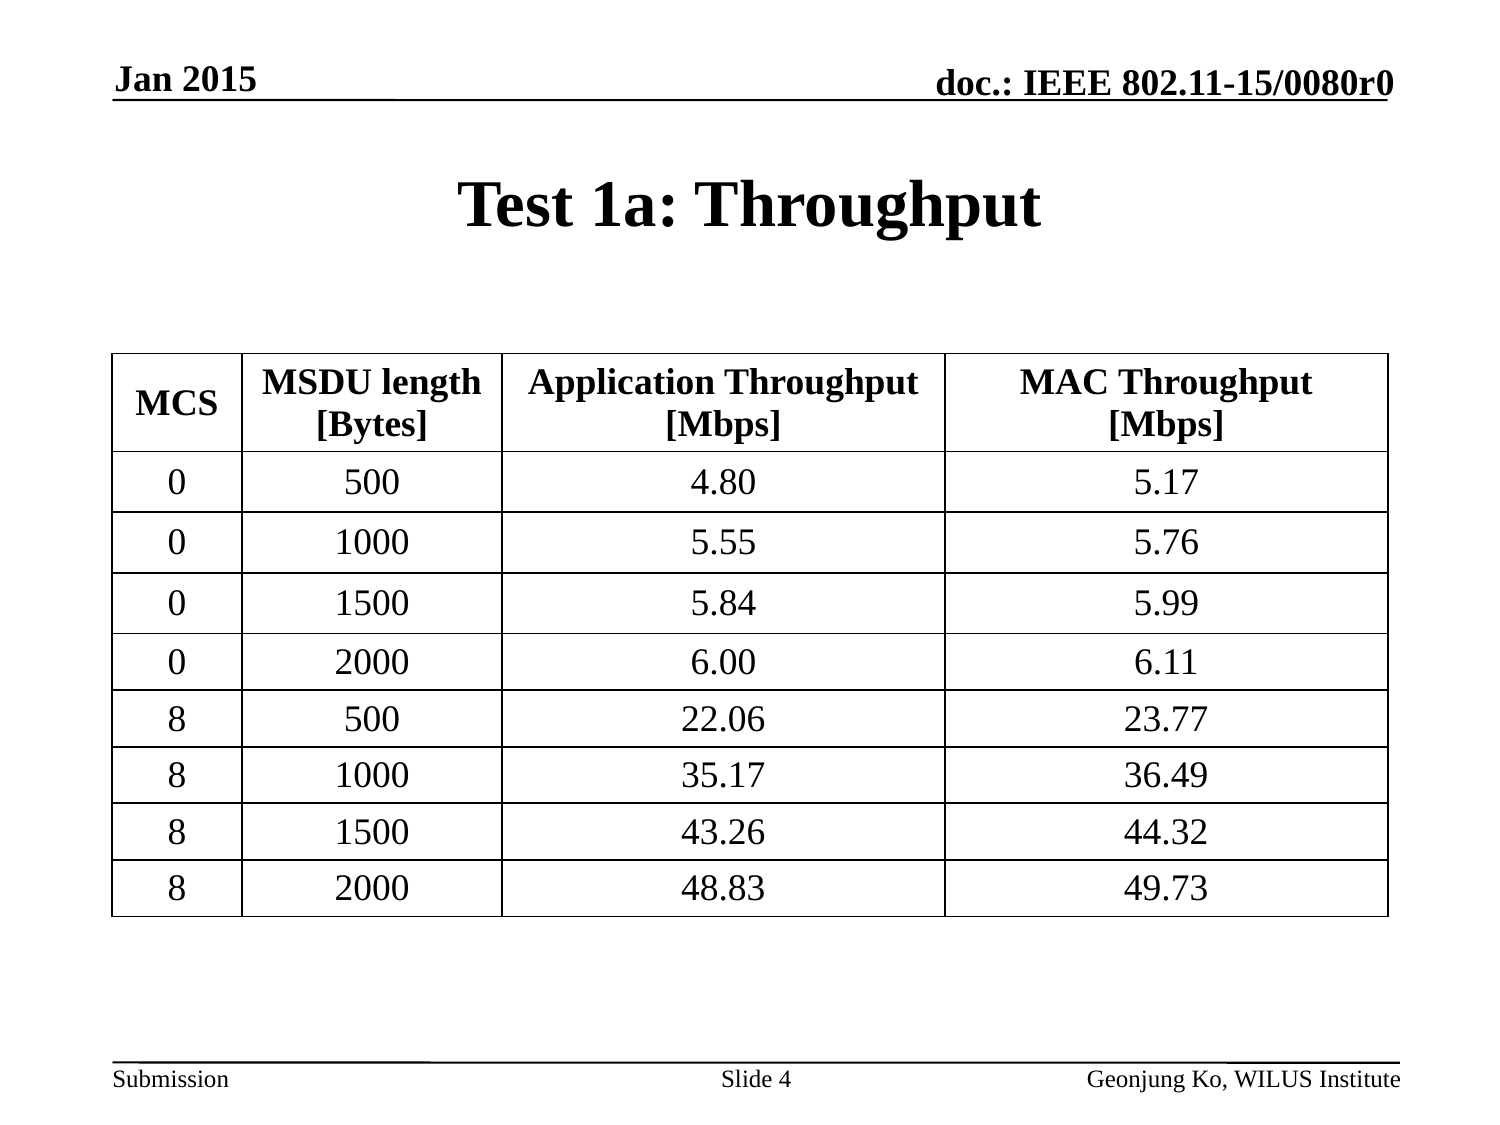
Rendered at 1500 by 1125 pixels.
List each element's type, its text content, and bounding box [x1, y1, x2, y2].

table_cell 5.84 [503, 574, 944, 633]
table_cell 44.32 [946, 804, 1387, 859]
table_cell 22.06 [503, 691, 944, 746]
table_header MSDU length [Bytes] [243, 354, 501, 451]
table_cell 36.49 [946, 748, 1387, 802]
table_cell 6.00 [503, 634, 944, 689]
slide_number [114, 54, 423, 100]
table_cell 23.77 [946, 691, 1387, 746]
footer Geonjung Ko, WILUS Institute [878, 1061, 1402, 1093]
table_cell 0 [113, 574, 241, 633]
table_cell 8 [113, 861, 241, 916]
table_cell 8 [113, 804, 241, 859]
table_cell 1000 [243, 748, 501, 802]
table_cell 5.99 [946, 574, 1387, 633]
table_cell 2000 [243, 634, 501, 689]
table_cell 1500 [243, 574, 501, 633]
table_cell 4.80 [503, 452, 944, 511]
table_cell 1500 [243, 804, 501, 859]
table_cell 49.73 [946, 861, 1387, 916]
table_cell 1000 [243, 513, 501, 572]
table_cell 6.11 [946, 634, 1387, 689]
table_cell 2000 [243, 861, 501, 916]
table_cell 5.76 [946, 513, 1387, 572]
table_cell 8 [113, 748, 241, 802]
table_cell 48.83 [503, 861, 944, 916]
table_header MCS [113, 354, 241, 451]
table_cell 0 [113, 452, 241, 511]
table_cell 0 [113, 634, 241, 689]
table_cell 5.17 [946, 452, 1387, 511]
title Test 1a: Throughput [112, 112, 1388, 288]
table_header MAC Throughput [Mbps] [946, 354, 1387, 451]
table_cell 500 [243, 452, 501, 511]
table_cell 8 [113, 691, 241, 746]
table_cell 0 [113, 513, 241, 572]
table_cell 43.26 [503, 804, 944, 859]
table_header Application Throughput [Mbps] [503, 354, 944, 451]
table_cell 5.55 [503, 513, 944, 572]
table_cell 35.17 [503, 748, 944, 802]
slide_number Slide 4 [712, 1061, 800, 1123]
table_cell 500 [243, 691, 501, 746]
